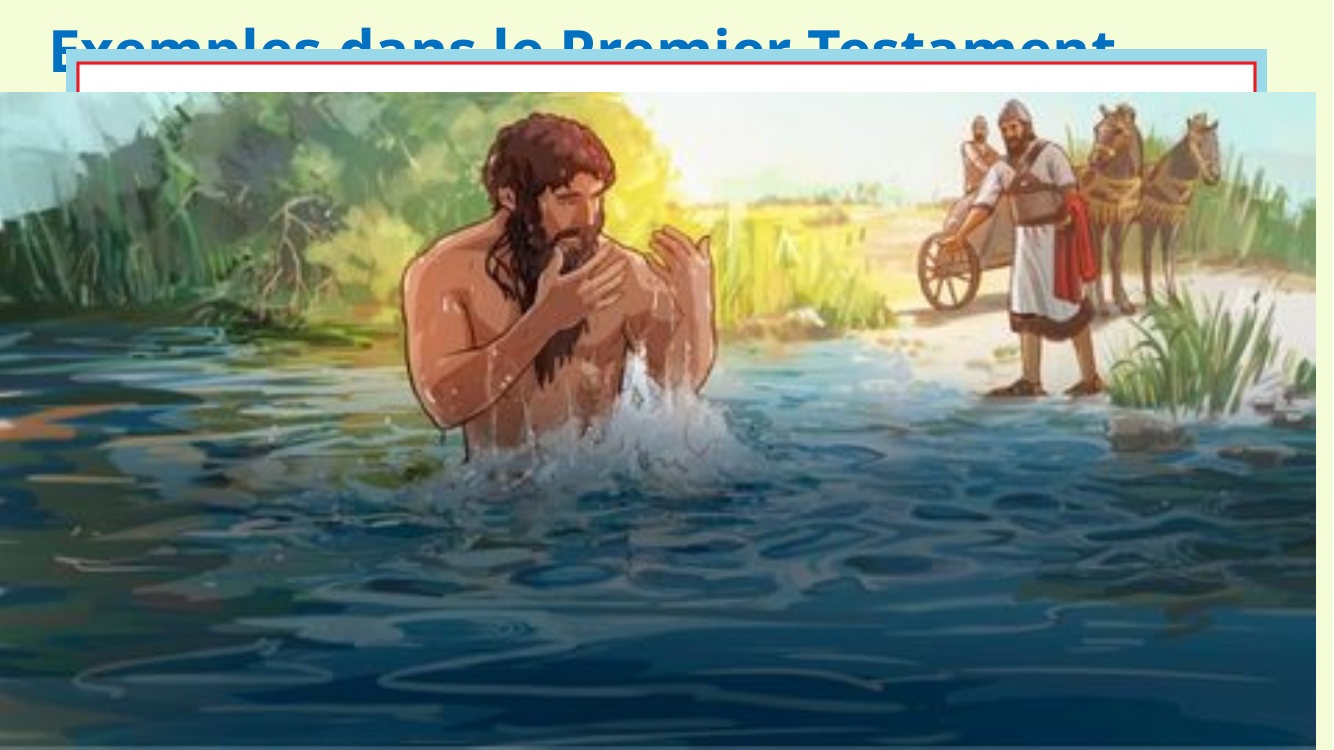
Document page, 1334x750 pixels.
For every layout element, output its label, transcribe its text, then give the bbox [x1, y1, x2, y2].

picture [0, 49, 1316, 750]
text_box Exemples dans le Premier Testament [33, 6, 1300, 92]
